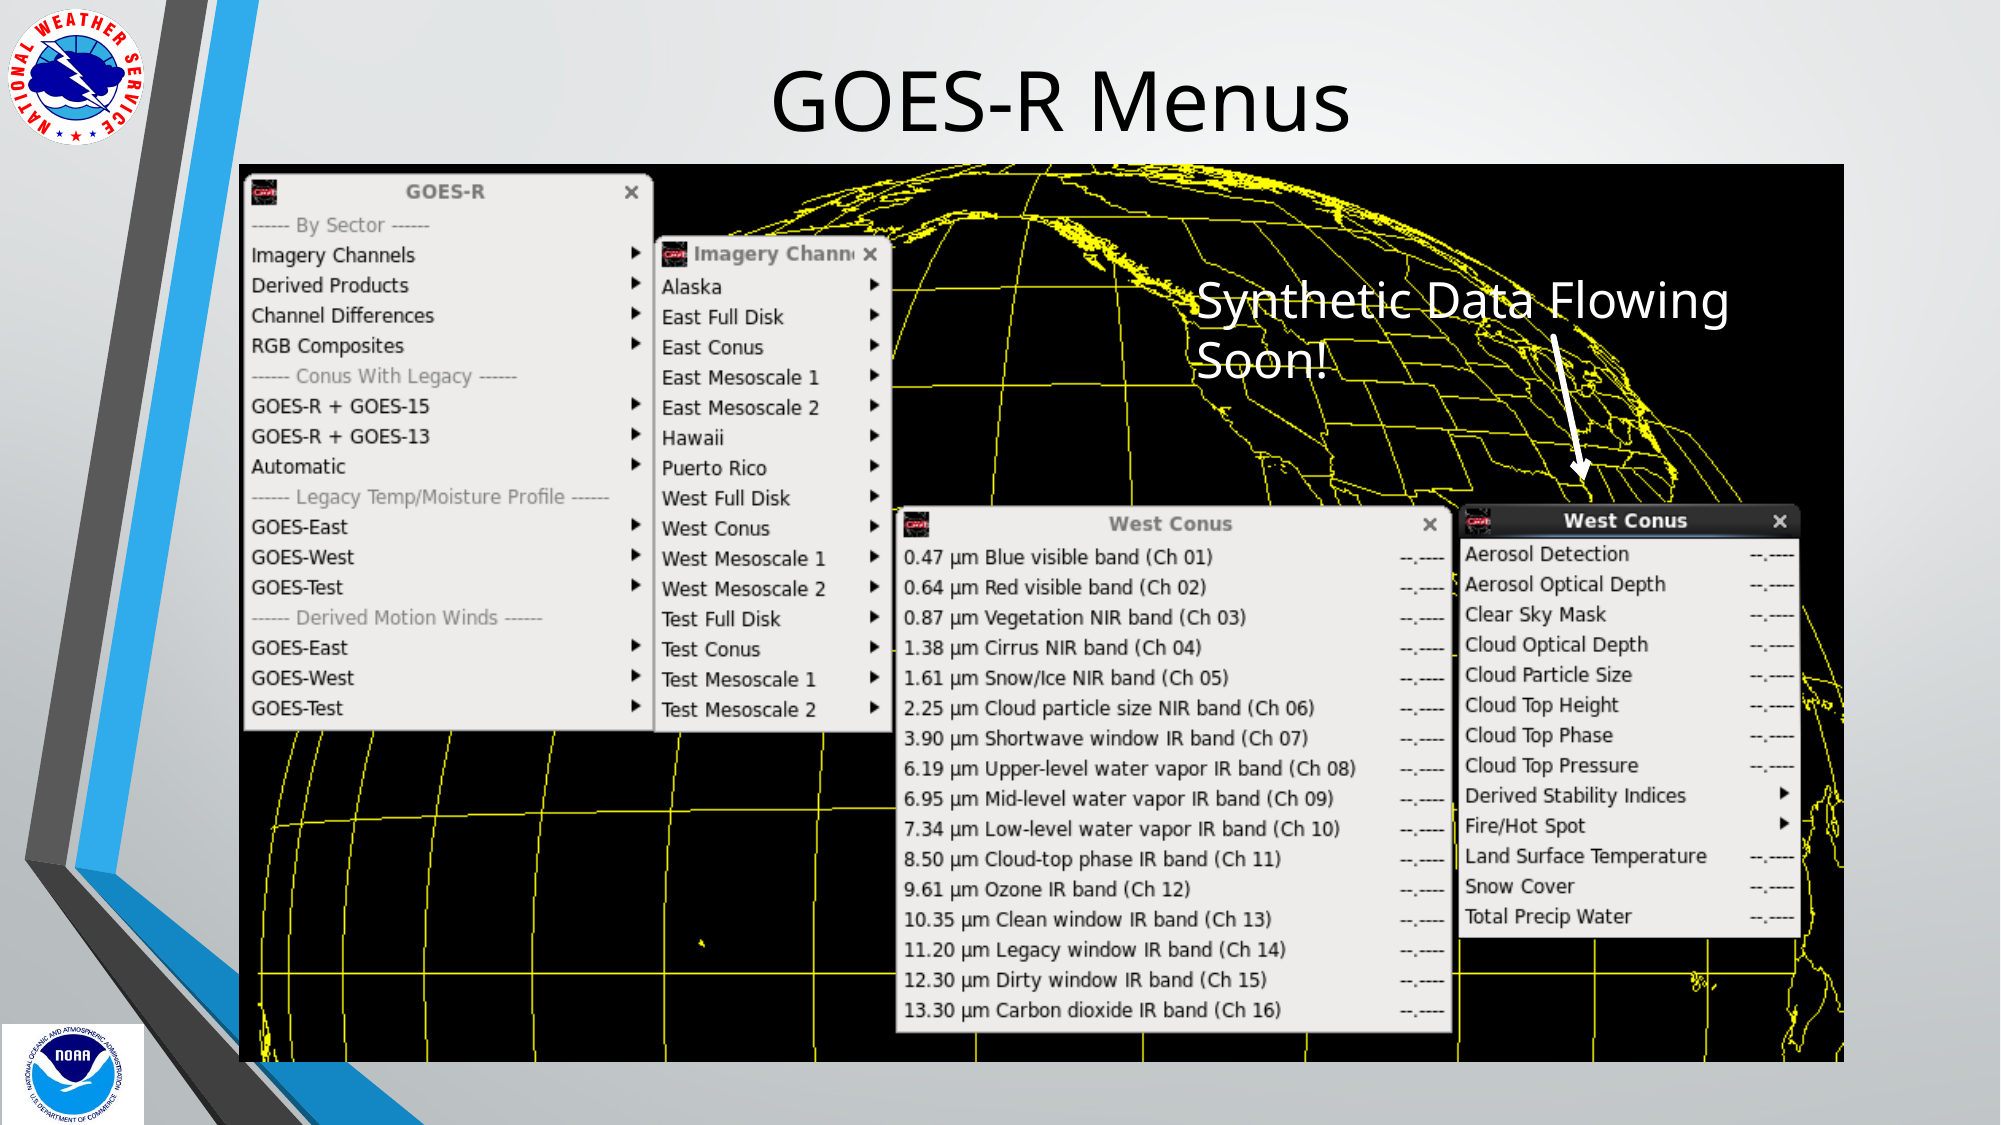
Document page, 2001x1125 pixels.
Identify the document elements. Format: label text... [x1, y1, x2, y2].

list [239, 163, 1844, 1063]
picture [1, 1024, 144, 1125]
title GOES-R Menus [239, 28, 1883, 169]
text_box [1553, 336, 1585, 482]
picture [7, 9, 144, 145]
